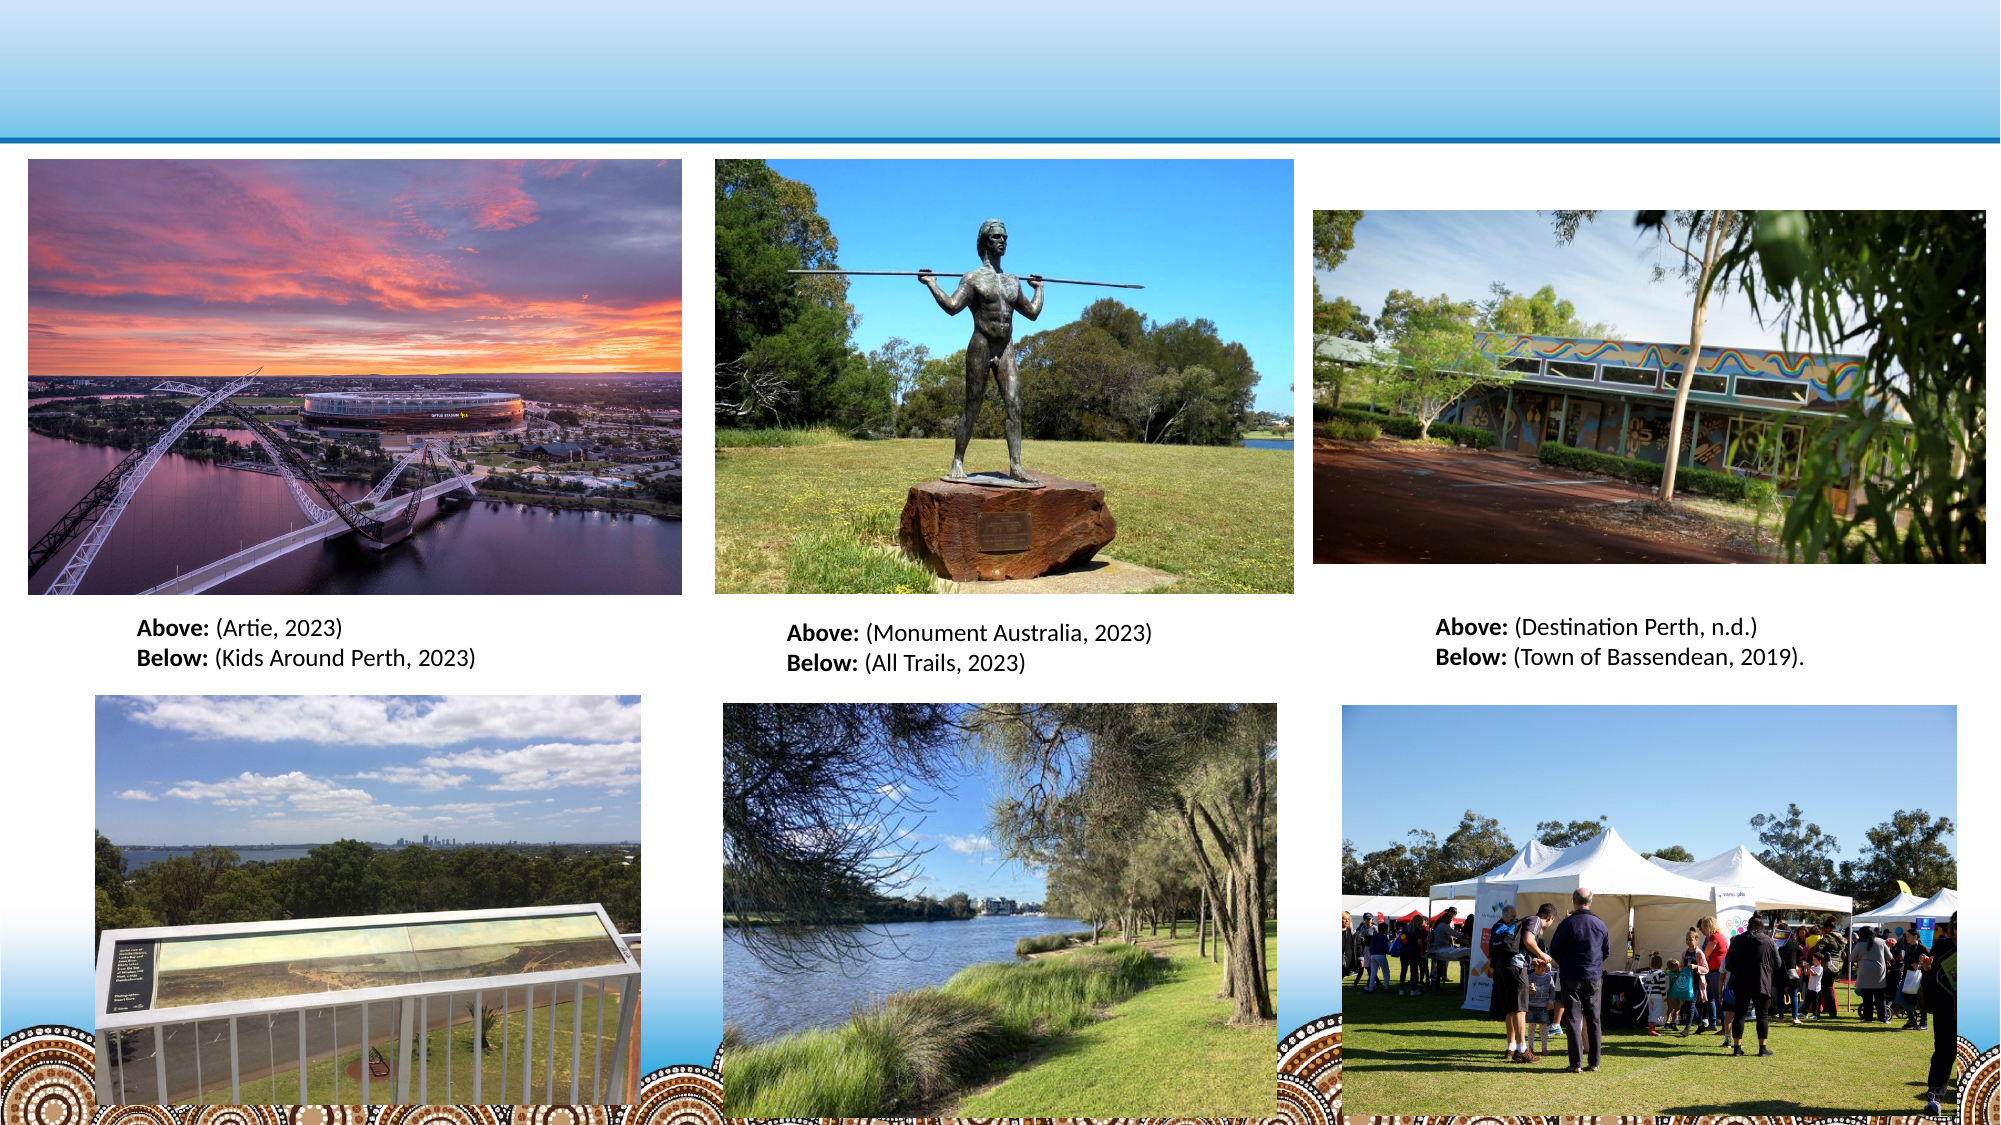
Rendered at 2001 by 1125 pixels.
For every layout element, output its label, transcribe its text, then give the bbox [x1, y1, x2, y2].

text_box Above: (Artie, 2023) Below: (Kids Around Perth, 2023) [121, 603, 806, 679]
text_box Above: (Monument Australia, 2023) Below: (All Trails, 2023) [771, 609, 1379, 684]
text_box Above: (Destination Perth, n.d.) Below: (Town of Bassendean, 2019). [1420, 602, 2000, 678]
picture [0, 0, 2000, 1125]
